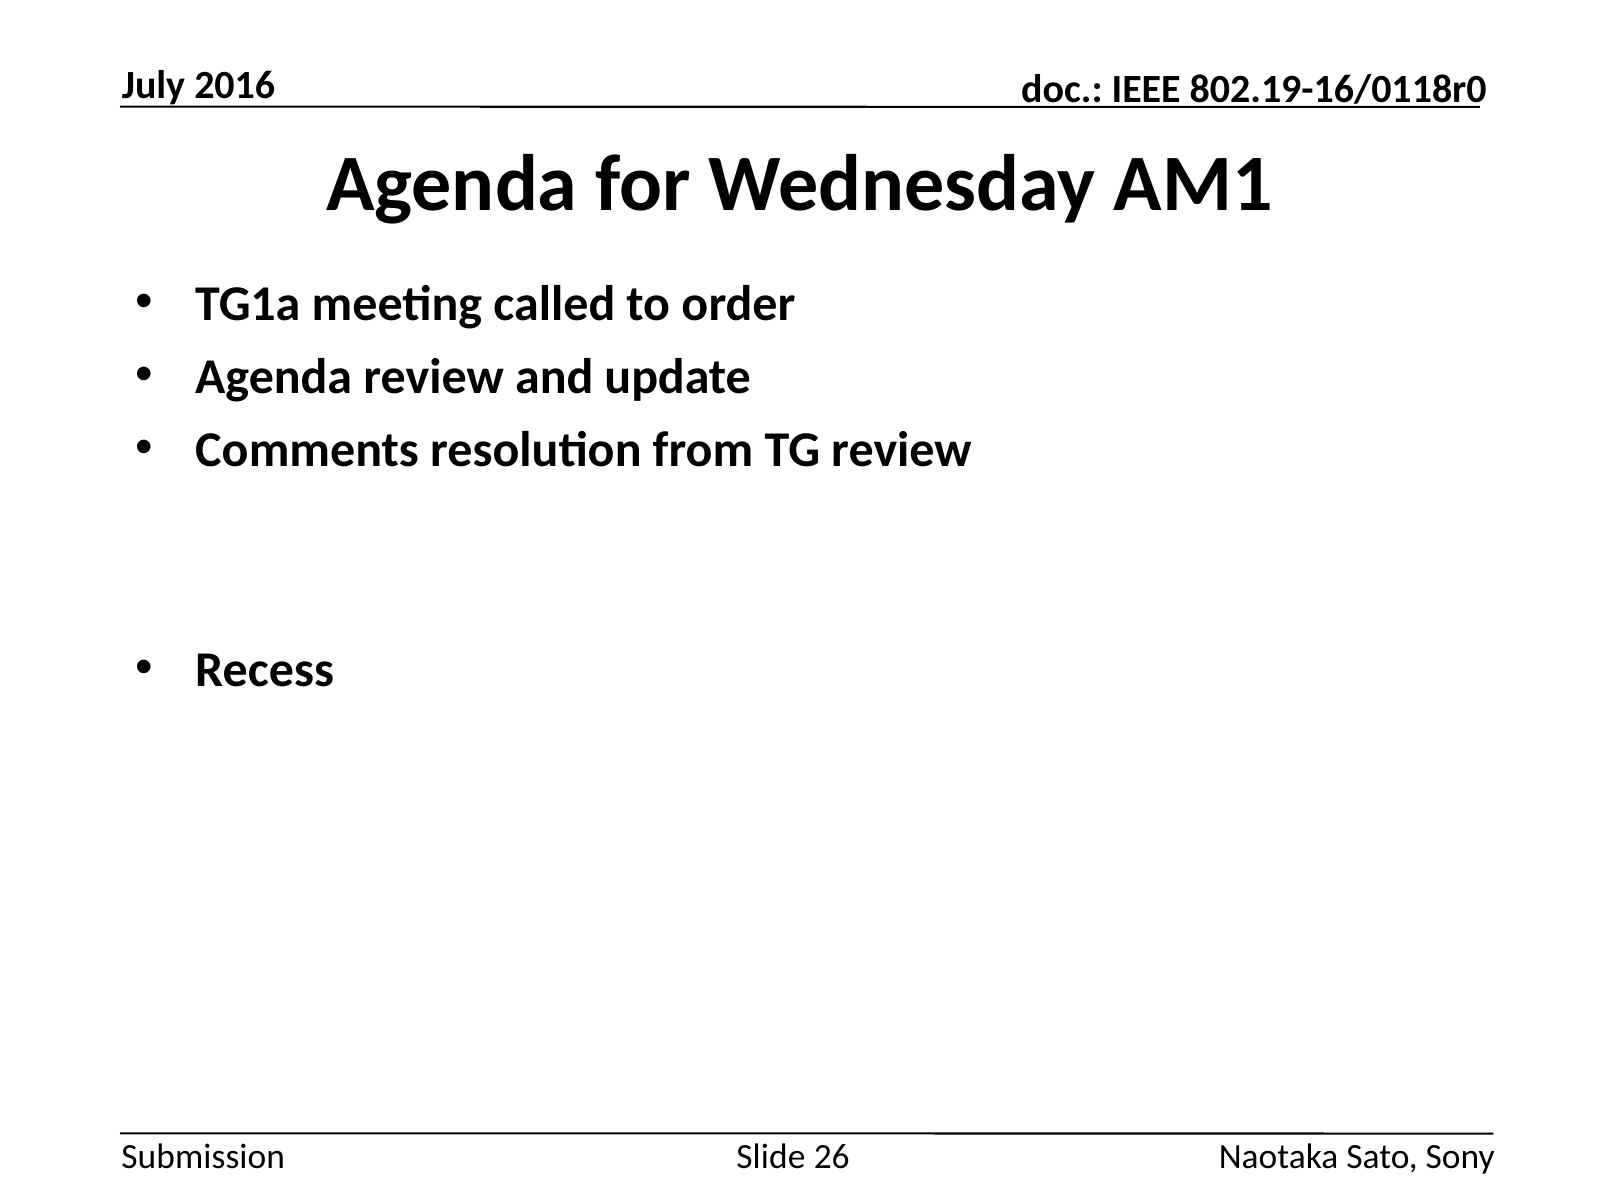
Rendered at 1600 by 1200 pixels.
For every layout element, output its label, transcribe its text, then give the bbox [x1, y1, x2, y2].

footer Naotaka Sato, Sony [937, 1132, 1495, 1174]
title Agenda for Wednesday AM1 [119, 119, 1480, 238]
slide_number Slide 26 [733, 1132, 854, 1197]
list TG1a meeting called to order Agenda review and update Comments resolution from TG review Recess [119, 262, 1480, 1126]
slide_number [121, 58, 451, 107]
